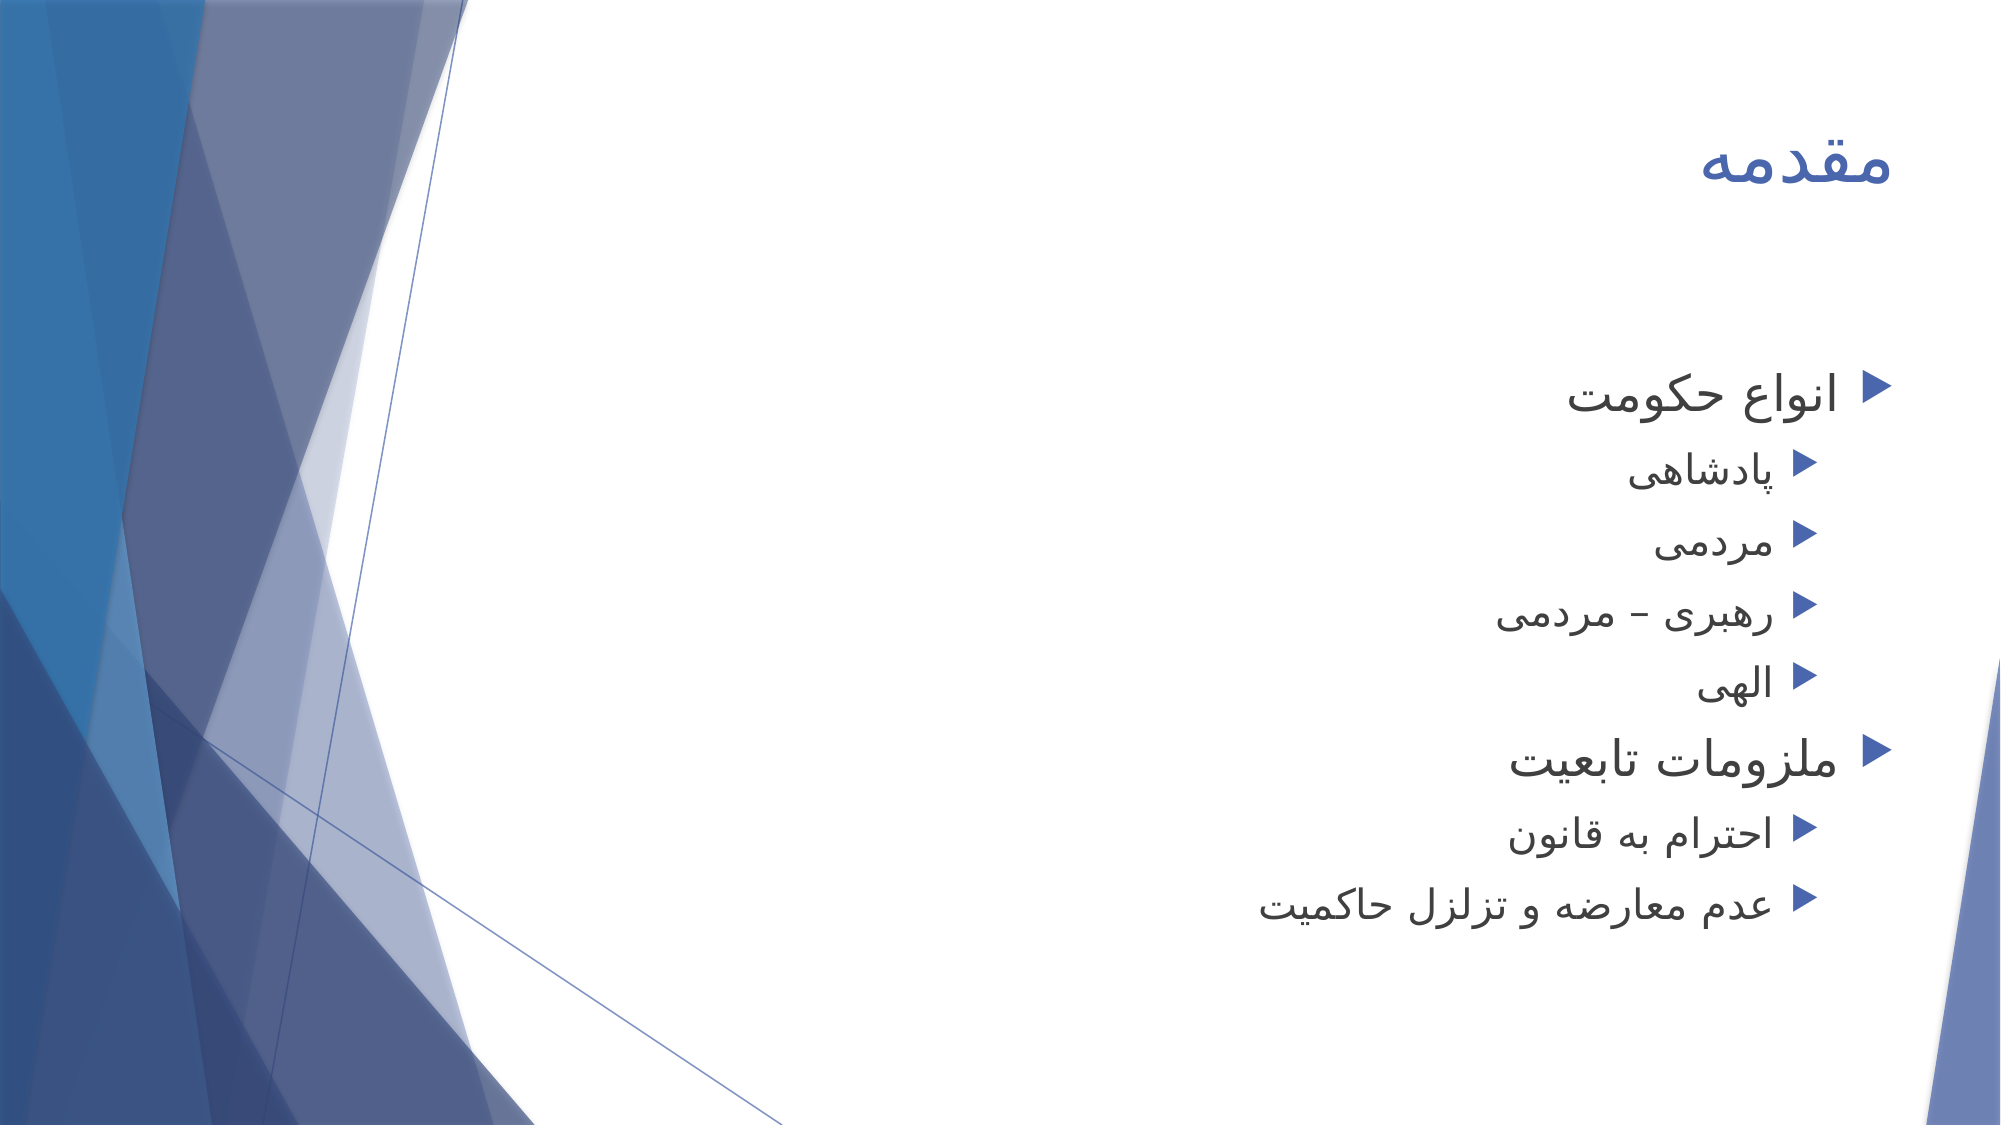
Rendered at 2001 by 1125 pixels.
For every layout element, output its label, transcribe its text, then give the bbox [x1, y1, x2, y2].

title مقدمه [501, 99, 1912, 317]
list انواع حکومت پادشاهی مردمی رهبری – مردمی الهی ملزومات تابعیت احترام به قانون عدم معارضه و تزلزل حاکمیت [501, 354, 1912, 992]
